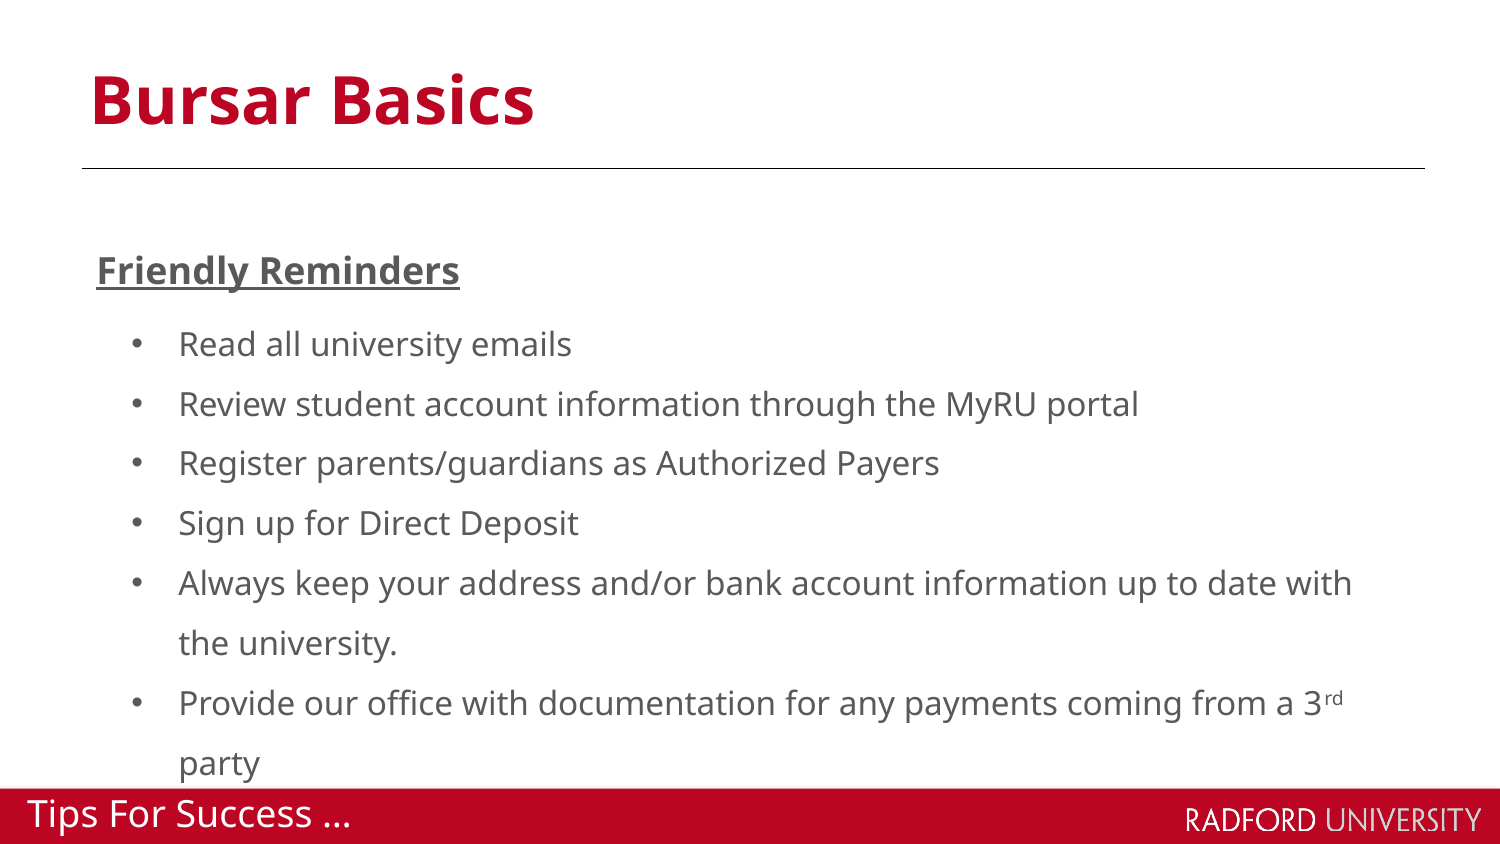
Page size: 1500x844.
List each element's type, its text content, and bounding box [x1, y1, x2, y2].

text_box Tips For Success … [12, 783, 116, 844]
text_box Read all university emails Review student account information through the MyRU portal Register parents/guardians as Authorized Payers Sign up for Direct Deposit Always keep your address and/or bank account information up to date with the university. Provide our office with documentation for any payments coming from a 3rd party [116, 295, 1425, 844]
text_box Friendly Reminders [81, 234, 1390, 300]
title Bursar Basics [75, 50, 1425, 191]
